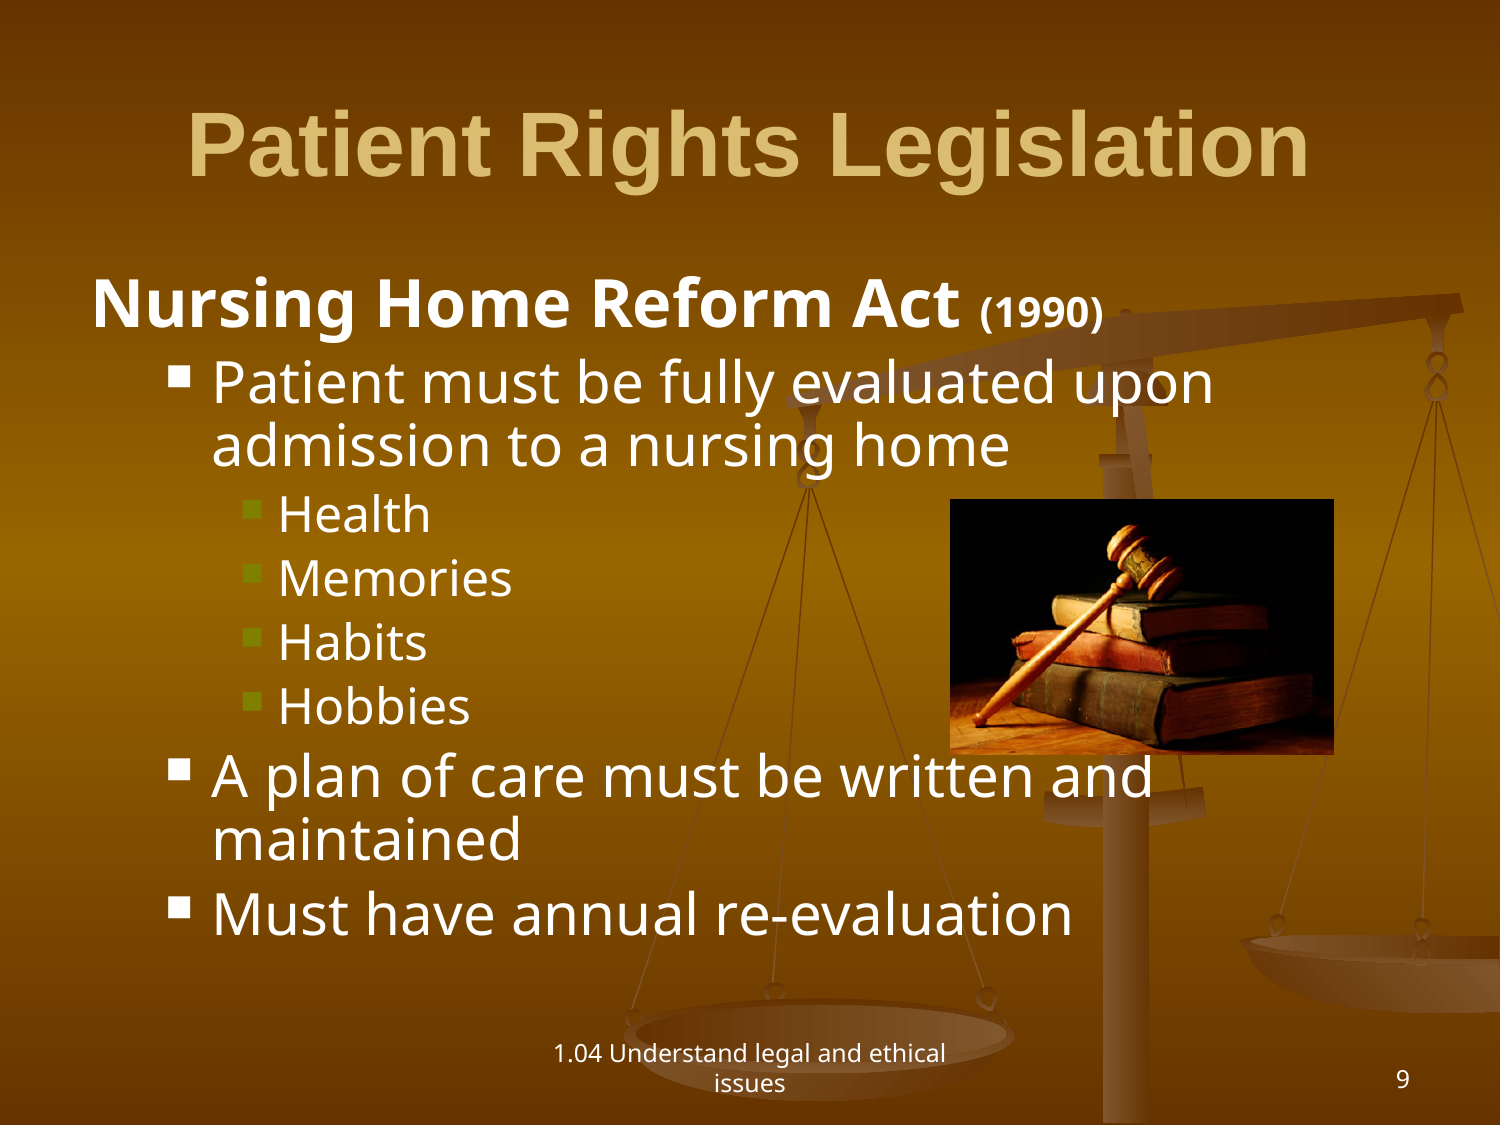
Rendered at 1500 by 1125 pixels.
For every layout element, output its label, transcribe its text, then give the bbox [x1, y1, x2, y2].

slide_number 9 [1074, 1029, 1425, 1105]
picture [949, 499, 1334, 755]
footer 1.04 Understand legal and ethical issues [512, 1029, 988, 1105]
list Nursing Home Reform Act (1990) Patient must be fully evaluated upon admission to a nursing home Health Memories Habits Hobbies A plan of care must be written and maintained Must have annual re-evaluation [75, 262, 1425, 1006]
title Patient Rights Legislation [75, 45, 1425, 234]
